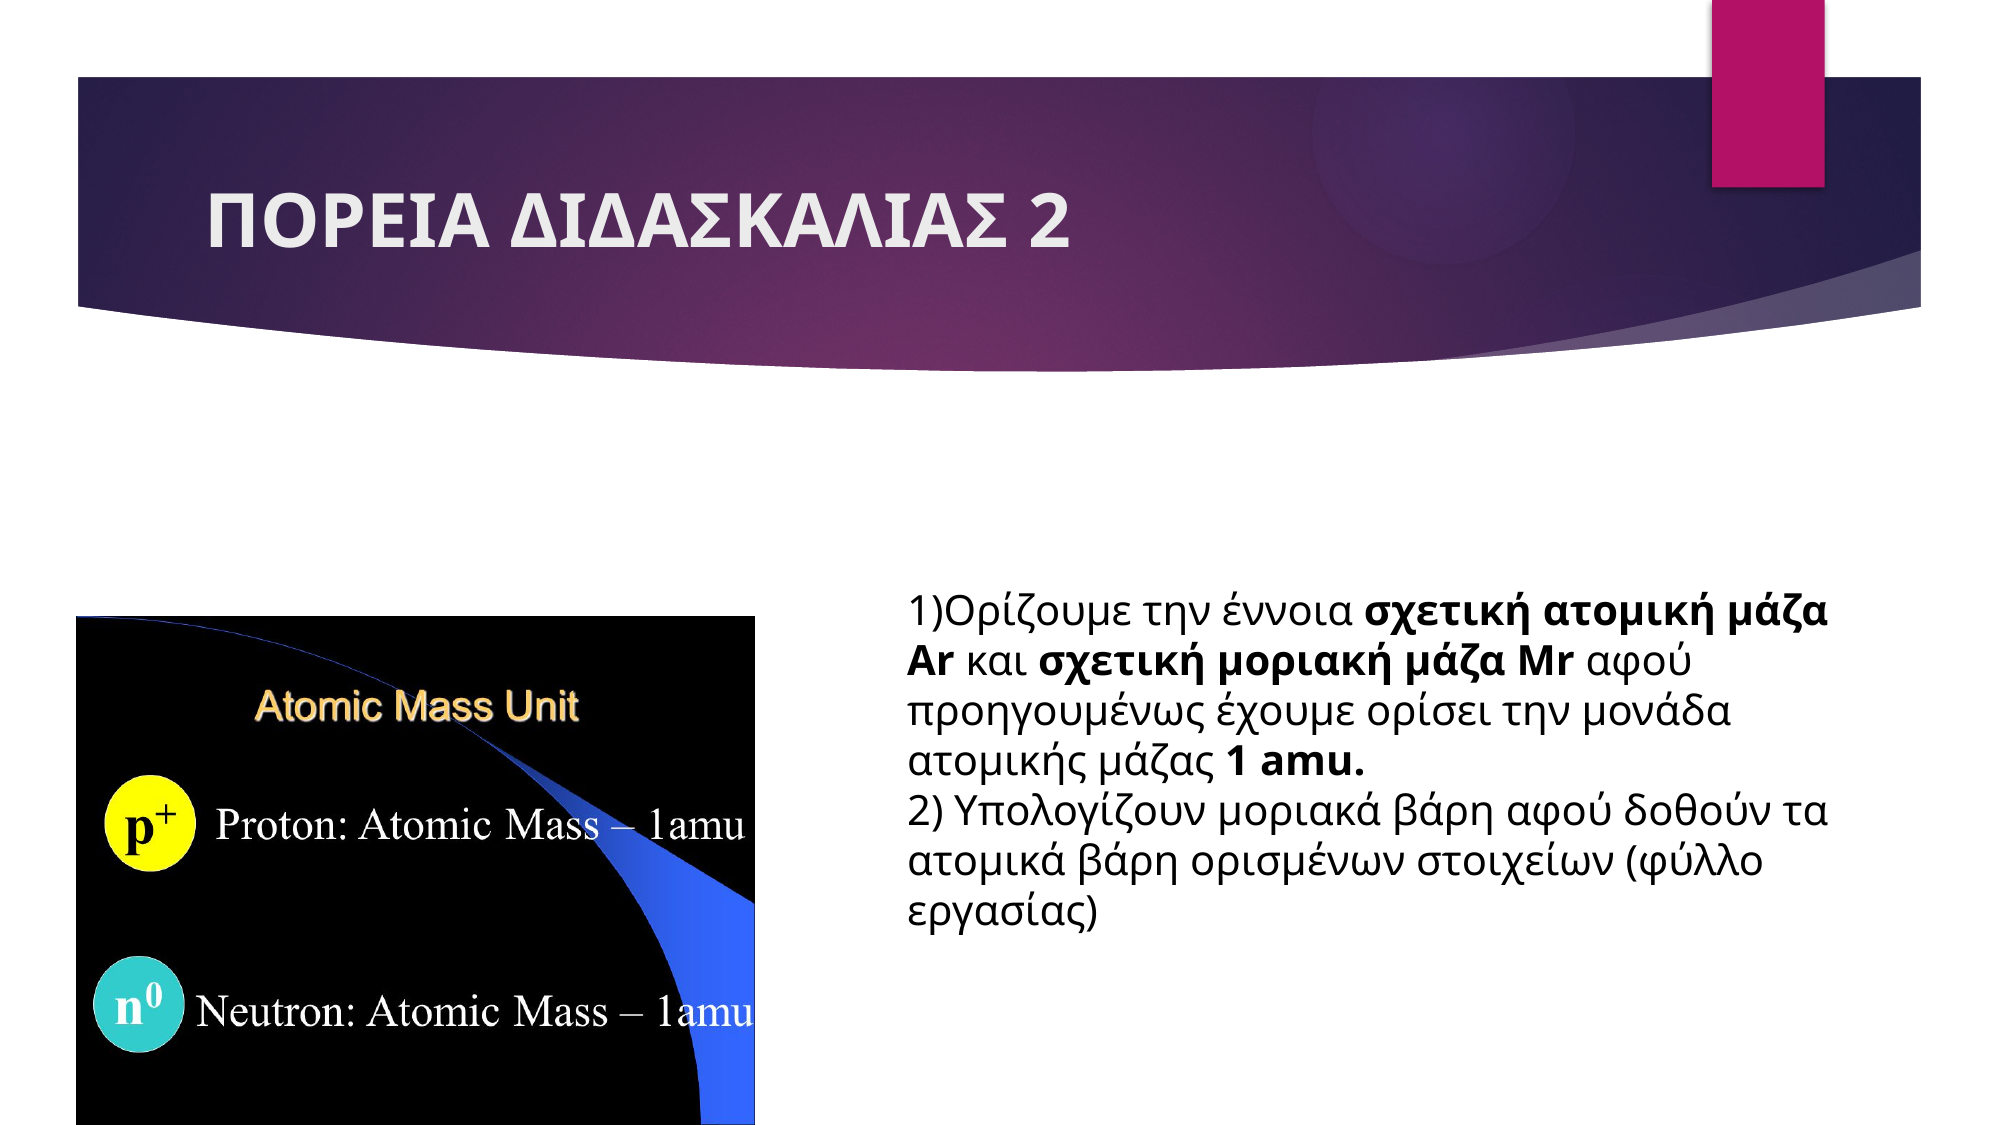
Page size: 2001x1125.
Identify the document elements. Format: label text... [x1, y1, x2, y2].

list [76, 615, 756, 1125]
text_box 1)Ορίζουμε την έννοια σχετική ατομική μάζα Ar και σχετική μοριακή μάζα Mr αφού προηγουμένως έχουμε ορίσει την μονάδα ατομικής μάζας 1 amu. 2) Υπολογίζουν μοριακά βάρη αφού δοθούν τα ατομικά βάρη ορισμένων στοιχείων (φύλλο εργασίας) [892, 576, 1893, 1037]
title ΠΟΡΕΙΑ ΔΙΔΑΣΚΑΛΙΑΣ 2 [189, 159, 1627, 276]
